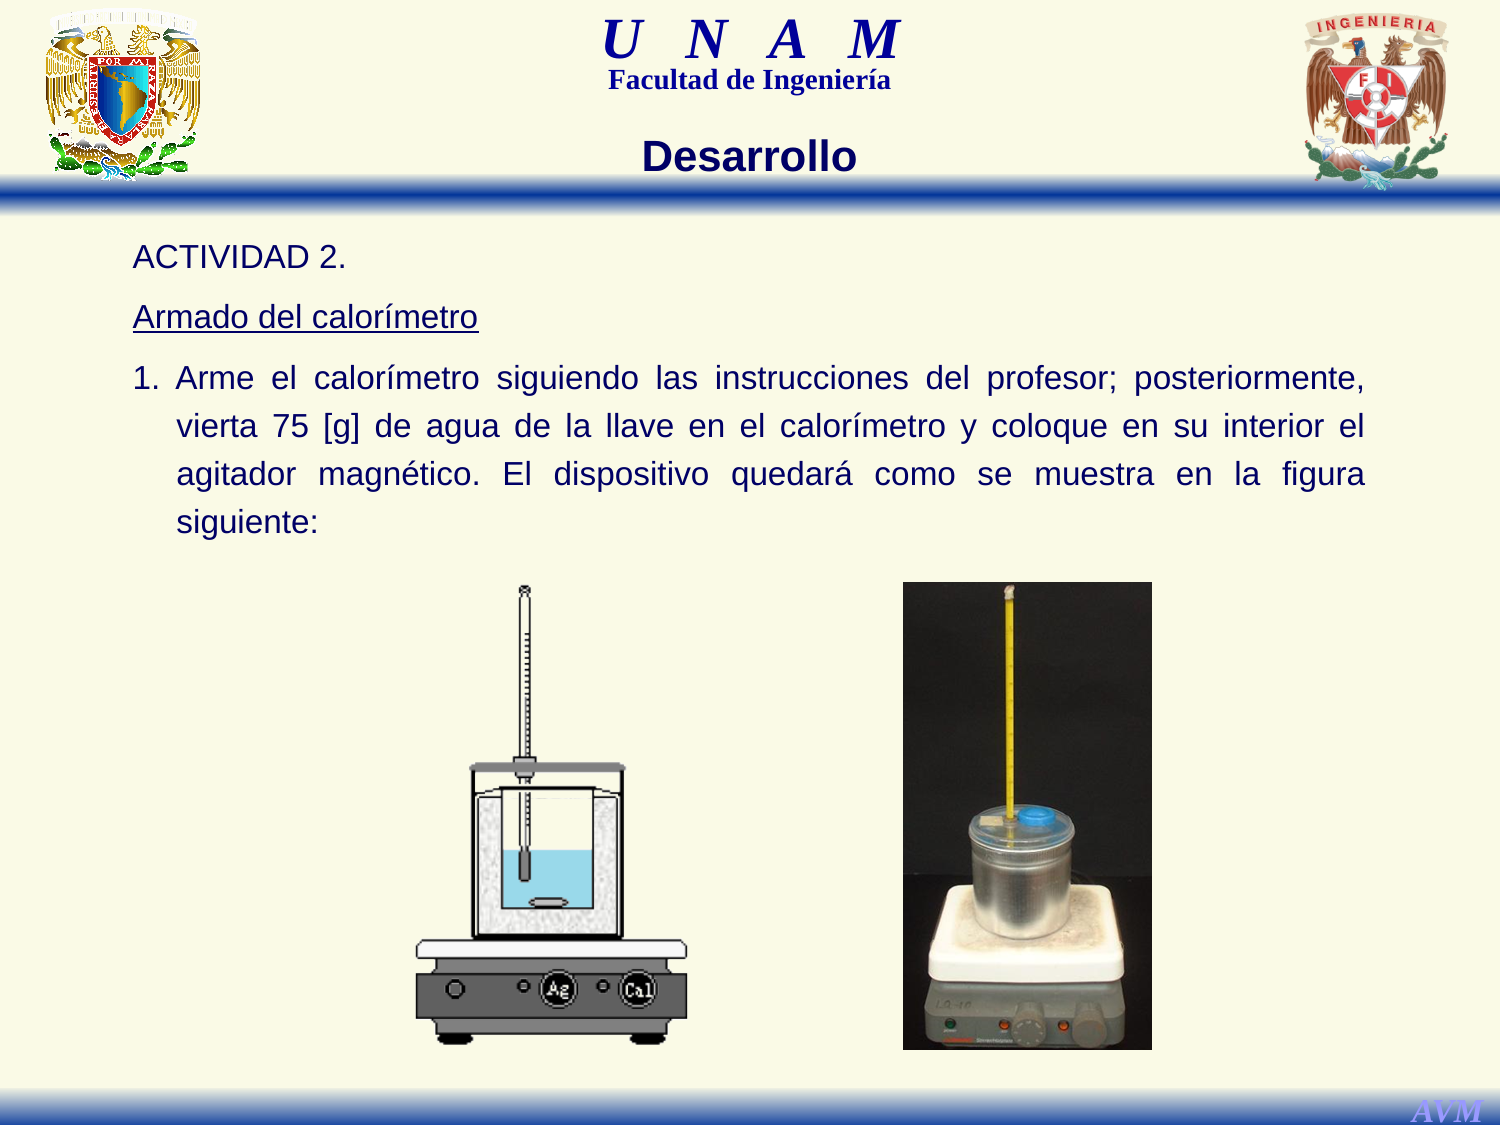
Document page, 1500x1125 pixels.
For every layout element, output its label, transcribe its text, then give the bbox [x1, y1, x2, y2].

text_box Desarrollo [626, 119, 873, 188]
text_box ACTIVIDAD 2. Armado del calorímetro 1. Arme el calorímetro siguiendo las instrucciones del profesor; posteriormente, vierta 75 [g] de agua de la llave en el calorímetro y coloque en su interior el agitador magnético. El dispositivo quedará como se muestra en la figura siguiente: [117, 219, 1383, 547]
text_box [407, 581, 690, 1050]
picture [903, 582, 1152, 1050]
picture [46, 8, 200, 181]
picture [1299, 5, 1453, 198]
